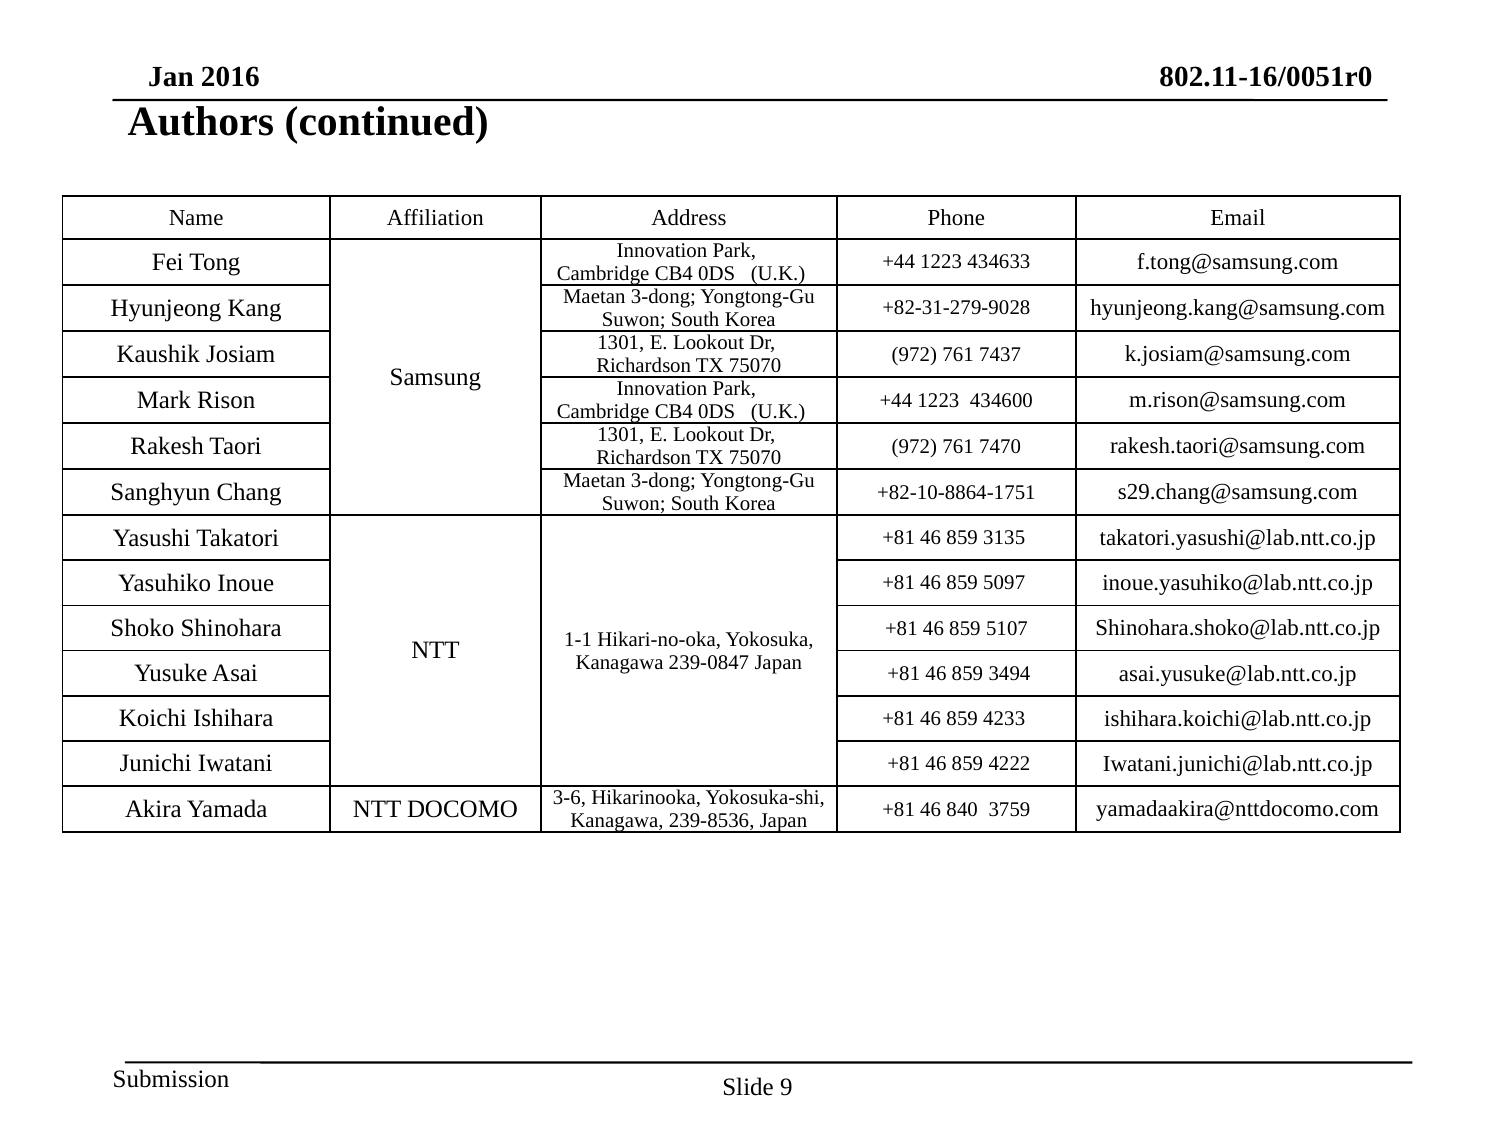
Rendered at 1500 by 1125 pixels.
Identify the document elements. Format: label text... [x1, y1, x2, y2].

table_cell +81 46 859 5097 [838, 561, 1075, 605]
slide_number Slide 9 [713, 1069, 802, 1101]
table_cell Junichi Iwatani [63, 742, 329, 785]
table_cell Akira Yamada [63, 787, 329, 831]
table_cell +81 46 859 5107 [838, 606, 1075, 650]
table_cell 1301, E. Lookout Dr, Richardson TX 75070 [542, 424, 836, 468]
table_cell asai.yusuke@lab.ntt.co.jp [1077, 651, 1399, 695]
table_cell Mark Rison [63, 378, 329, 422]
table_cell Iwatani.junichi@lab.ntt.co.jp [1077, 742, 1399, 785]
table_cell k.josiam@samsung.com [1077, 332, 1399, 376]
table_cell rakesh.taori@samsung.com [1077, 424, 1399, 468]
table_cell Shoko Shinohara [63, 606, 329, 650]
table_cell Yasuhiko Inoue [63, 561, 329, 605]
table_cell Fei Tong [63, 240, 329, 284]
table_cell m.rison@samsung.com [1077, 378, 1399, 422]
table_cell yamadaakira@nttdocomo.com [1077, 787, 1399, 831]
table_cell takatori.yasushi@lab.ntt.co.jp [1077, 516, 1399, 559]
table_header Name [63, 197, 329, 238]
table_cell Maetan 3-dong; Yongtong-Gu Suwon; South Korea [542, 286, 836, 330]
title Authors (continued) [112, 99, 1388, 138]
table_header Address [542, 197, 836, 238]
table_cell inoue.yasuhiko@lab.ntt.co.jp [1077, 561, 1399, 605]
table_cell NTT DOCOMO [331, 787, 540, 831]
table_cell Hyunjeong Kang [63, 286, 329, 330]
table_cell (972) 761 7470 [838, 424, 1075, 468]
table_cell ishihara.koichi@lab.ntt.co.jp [1077, 697, 1399, 740]
table_cell +81 46 859 4233 [838, 697, 1075, 740]
table_cell s29.chang@samsung.com [1077, 470, 1399, 514]
table_cell Innovation Park, Cambridge CB4 0DS (U.K.) [542, 240, 836, 284]
table_cell Shinohara.shoko@lab.ntt.co.jp [1077, 606, 1399, 650]
table_cell Maetan 3-dong; Yongtong-Gu Suwon; South Korea [542, 470, 836, 514]
table_cell Yasushi Takatori [63, 516, 329, 559]
table_header Affiliation [331, 197, 540, 238]
table_cell Sanghyun Chang [63, 470, 329, 514]
table_cell Yusuke Asai [63, 651, 329, 695]
table_cell NTT [331, 516, 540, 785]
table_cell +44 1223 434633 [838, 240, 1075, 284]
table_cell 3-6, Hikarinooka, Yokosuka-shi, Kanagawa, 239-8536, Japan [542, 787, 836, 831]
table_cell +81 46 859 3135 [838, 516, 1075, 559]
table_cell Rakesh Taori [63, 424, 329, 468]
table_cell hyunjeong.kang@samsung.com [1077, 286, 1399, 330]
table_cell +82-10-8864-1751 [838, 470, 1075, 514]
table_cell +81 46 859 4222 [838, 742, 1075, 785]
table_cell +44 1223 434600 [838, 378, 1075, 422]
table_cell Innovation Park, Cambridge CB4 0DS (U.K.) [542, 378, 836, 422]
table_cell 1301, E. Lookout Dr, Richardson TX 75070 [542, 332, 836, 376]
table_cell (972) 761 7437 [838, 332, 1075, 376]
table_header Email [1077, 197, 1399, 238]
table_cell Kaushik Josiam [63, 332, 329, 376]
table_cell Samsung [331, 240, 540, 514]
table_cell Koichi Ishihara [63, 697, 329, 740]
table_cell 1-1 Hikari-no-oka, Yokosuka, Kanagawa 239-0847 Japan [542, 516, 836, 785]
table_cell +81 46 840 3759 [838, 787, 1075, 831]
table_header Phone [838, 197, 1075, 238]
table_cell +81 46 859 3494 [838, 651, 1075, 695]
table_cell f.tong@samsung.com [1077, 240, 1399, 284]
table_cell +82-31-279-9028 [838, 286, 1075, 330]
